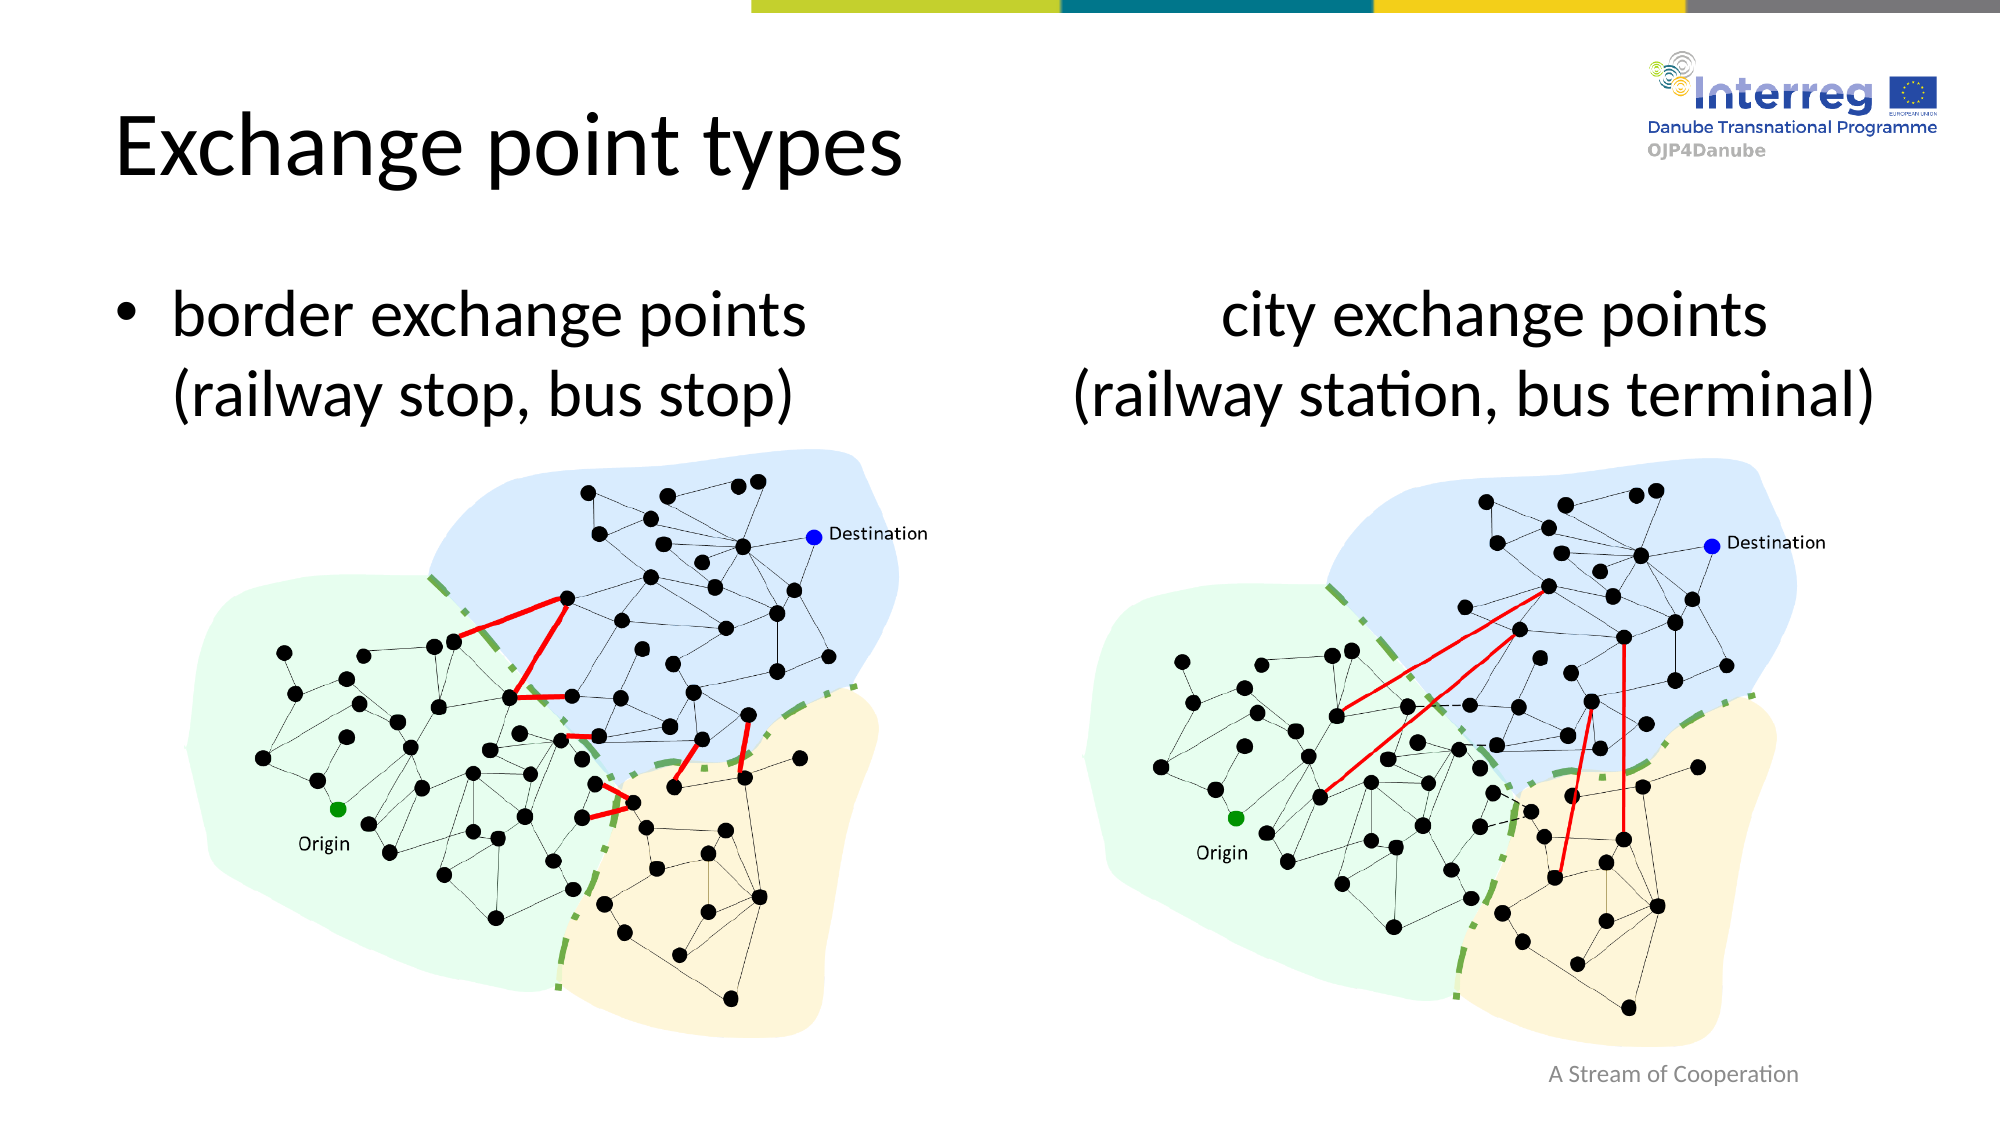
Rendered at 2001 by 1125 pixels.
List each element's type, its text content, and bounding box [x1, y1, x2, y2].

picture [184, 449, 942, 1038]
picture [751, 0, 2000, 13]
list border exchange points city exchange points (railway stop, bus stop) (railway station, bus terminal) [99, 262, 1900, 1005]
picture [1082, 458, 1839, 1048]
picture [1637, 39, 1941, 164]
title Exchange point types [99, 45, 1626, 233]
